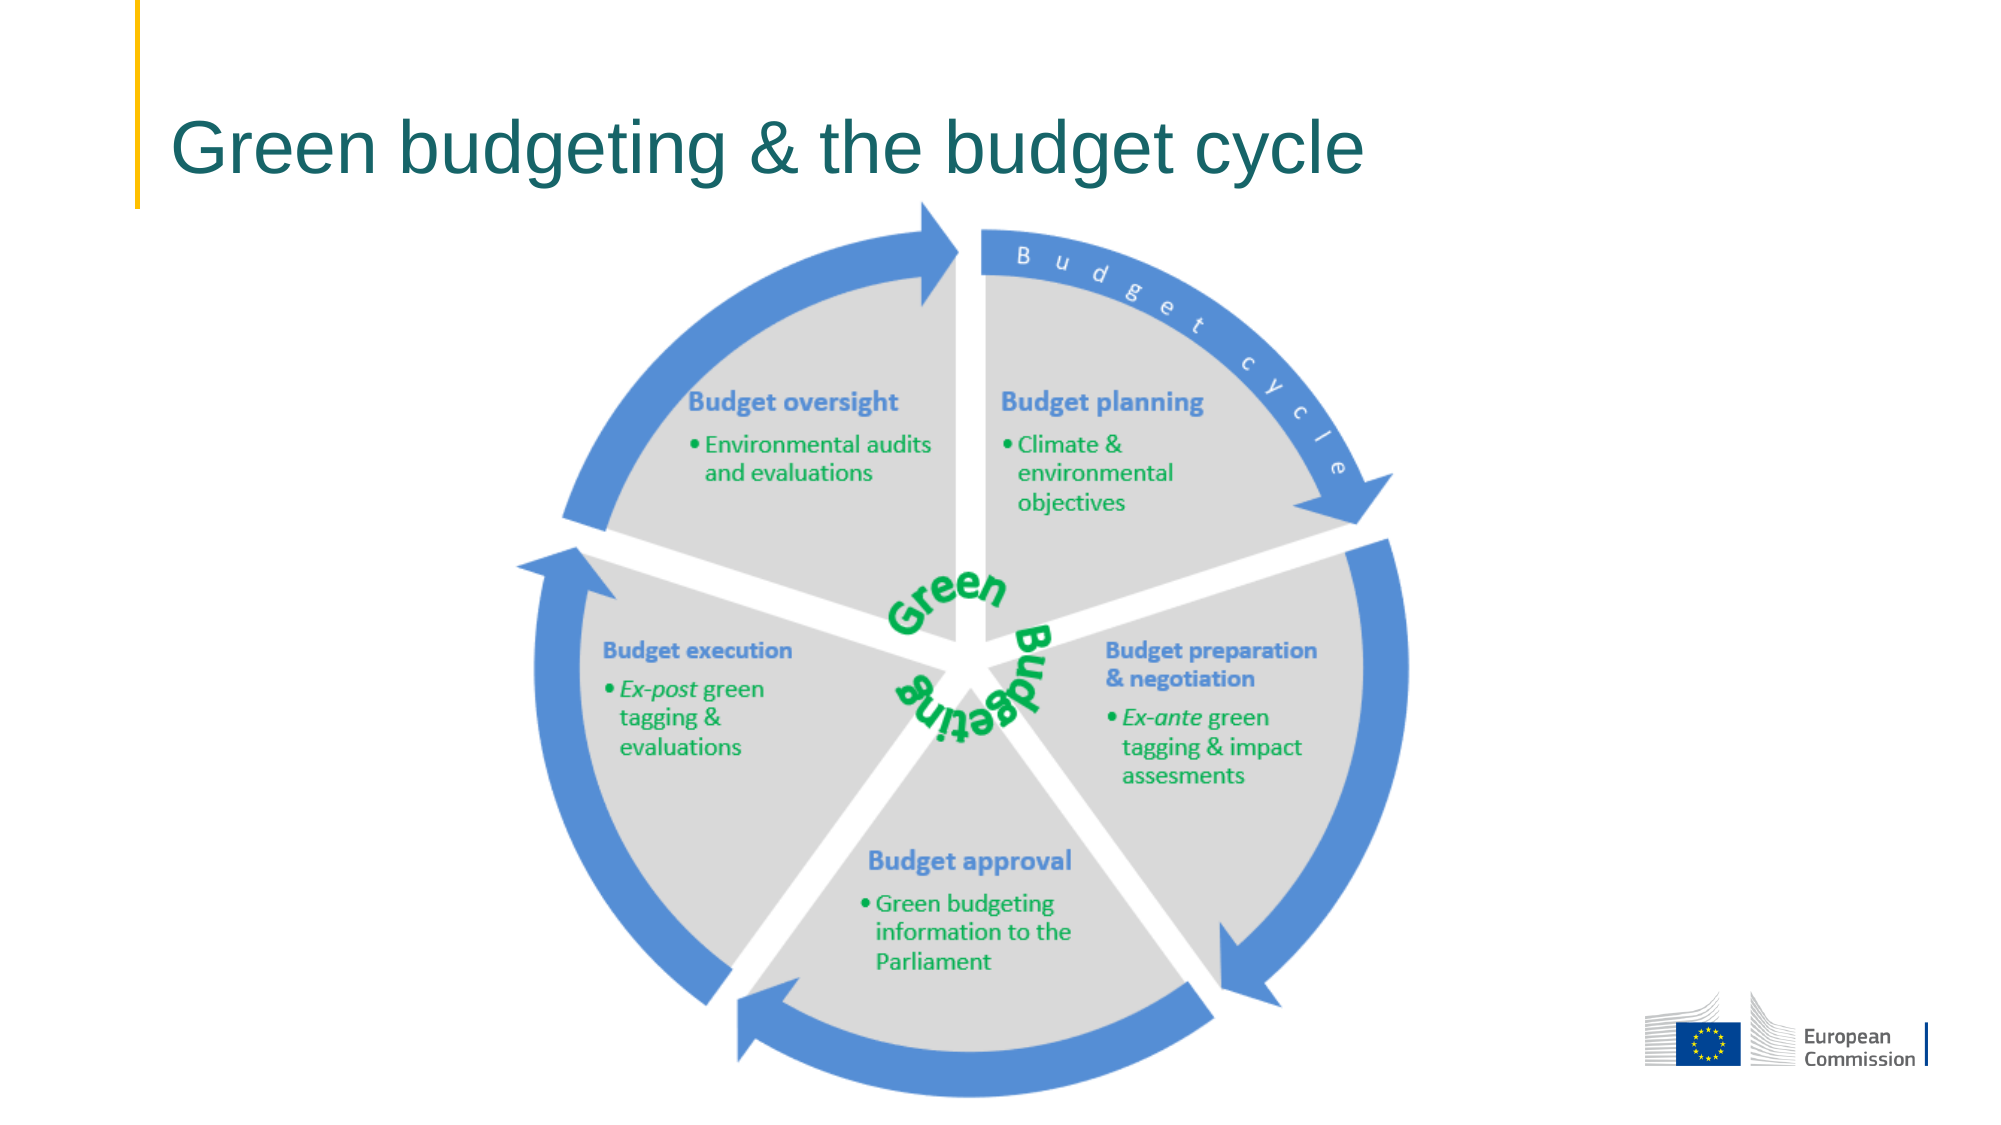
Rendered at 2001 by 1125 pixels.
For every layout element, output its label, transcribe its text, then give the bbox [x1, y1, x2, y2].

picture [1645, 991, 1928, 1066]
title Green budgeting & the budget cycle [154, 61, 1880, 190]
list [513, 189, 1420, 1125]
